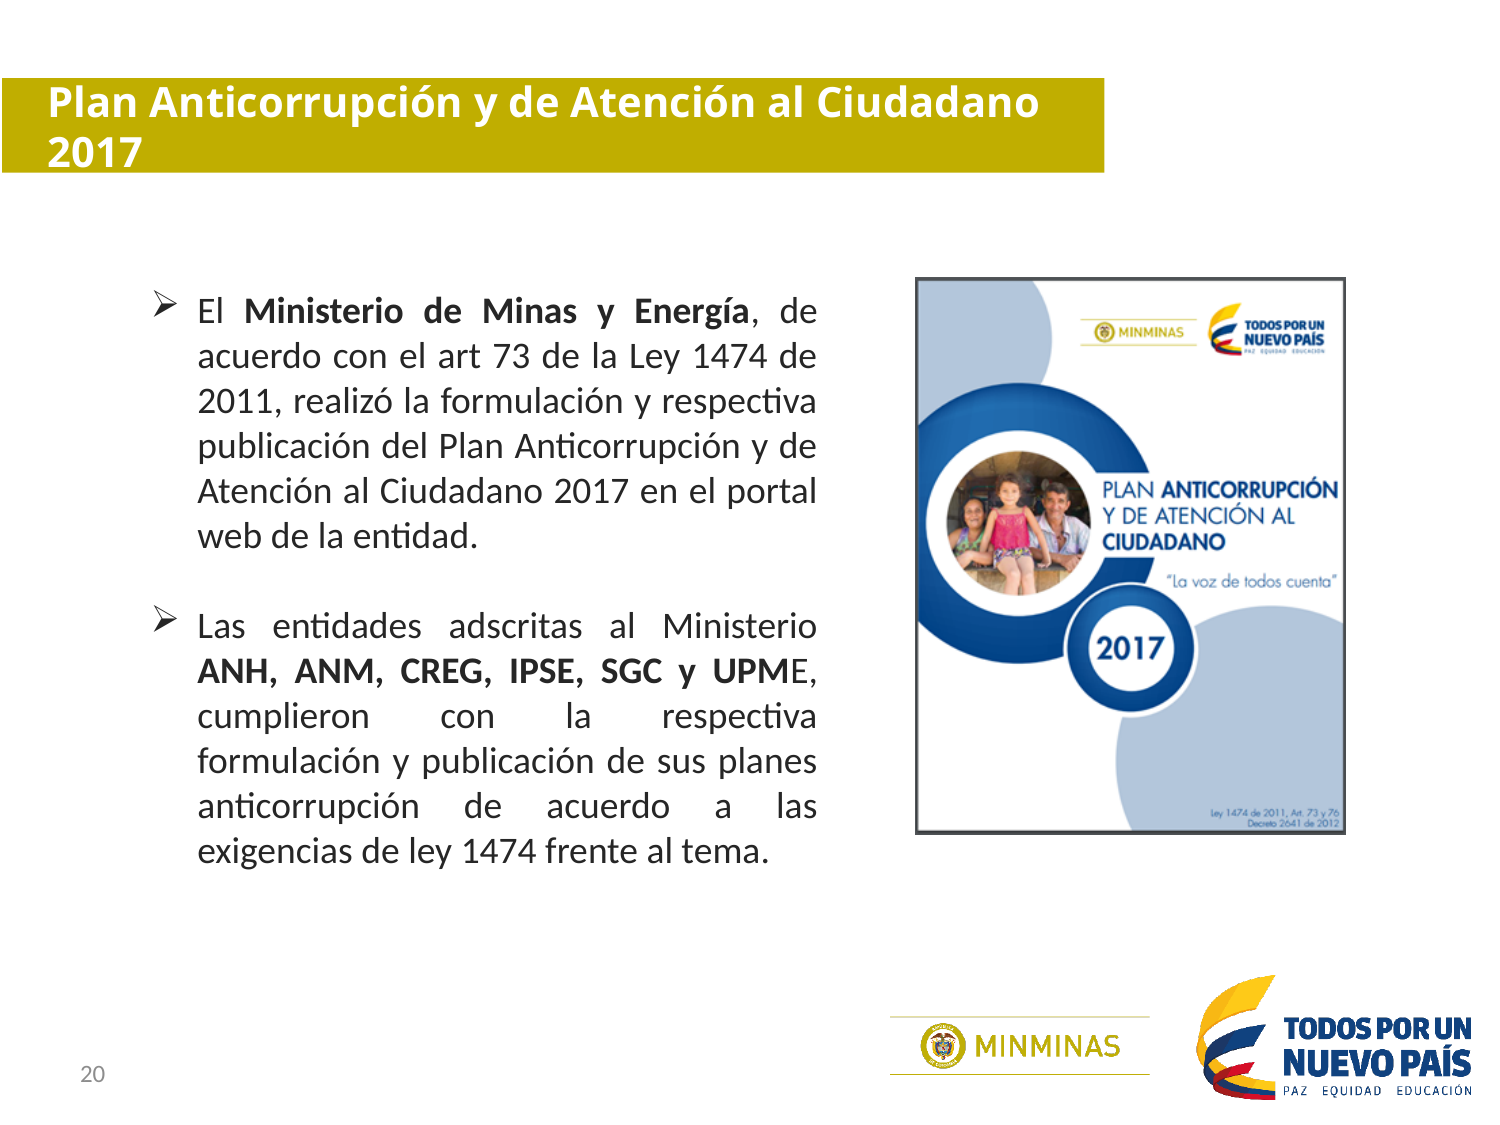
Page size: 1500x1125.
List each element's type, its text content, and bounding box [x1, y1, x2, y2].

picture [915, 277, 1347, 835]
picture [890, 975, 1471, 1100]
title Plan Anticorrupción y de Atención al Ciudadano 2017 [2, 78, 1105, 173]
text_box El Ministerio de Minas y Energía, de acuerdo con el art 73 de la Ley 1474 de 2011, realizó la formulación y respectiva publicación del Plan Anticorrupción y de Atención al Ciudadano 2017 en el portal web de la entidad. Las entidades adscritas al Ministerio ANH, ANM, CREG, IPSE, SGC y UPME, cumplieron con la respectiva formulación y publicación de sus planes anticorrupción de acuerdo a las exigencias de ley 1474 frente al tema. [135, 278, 833, 879]
